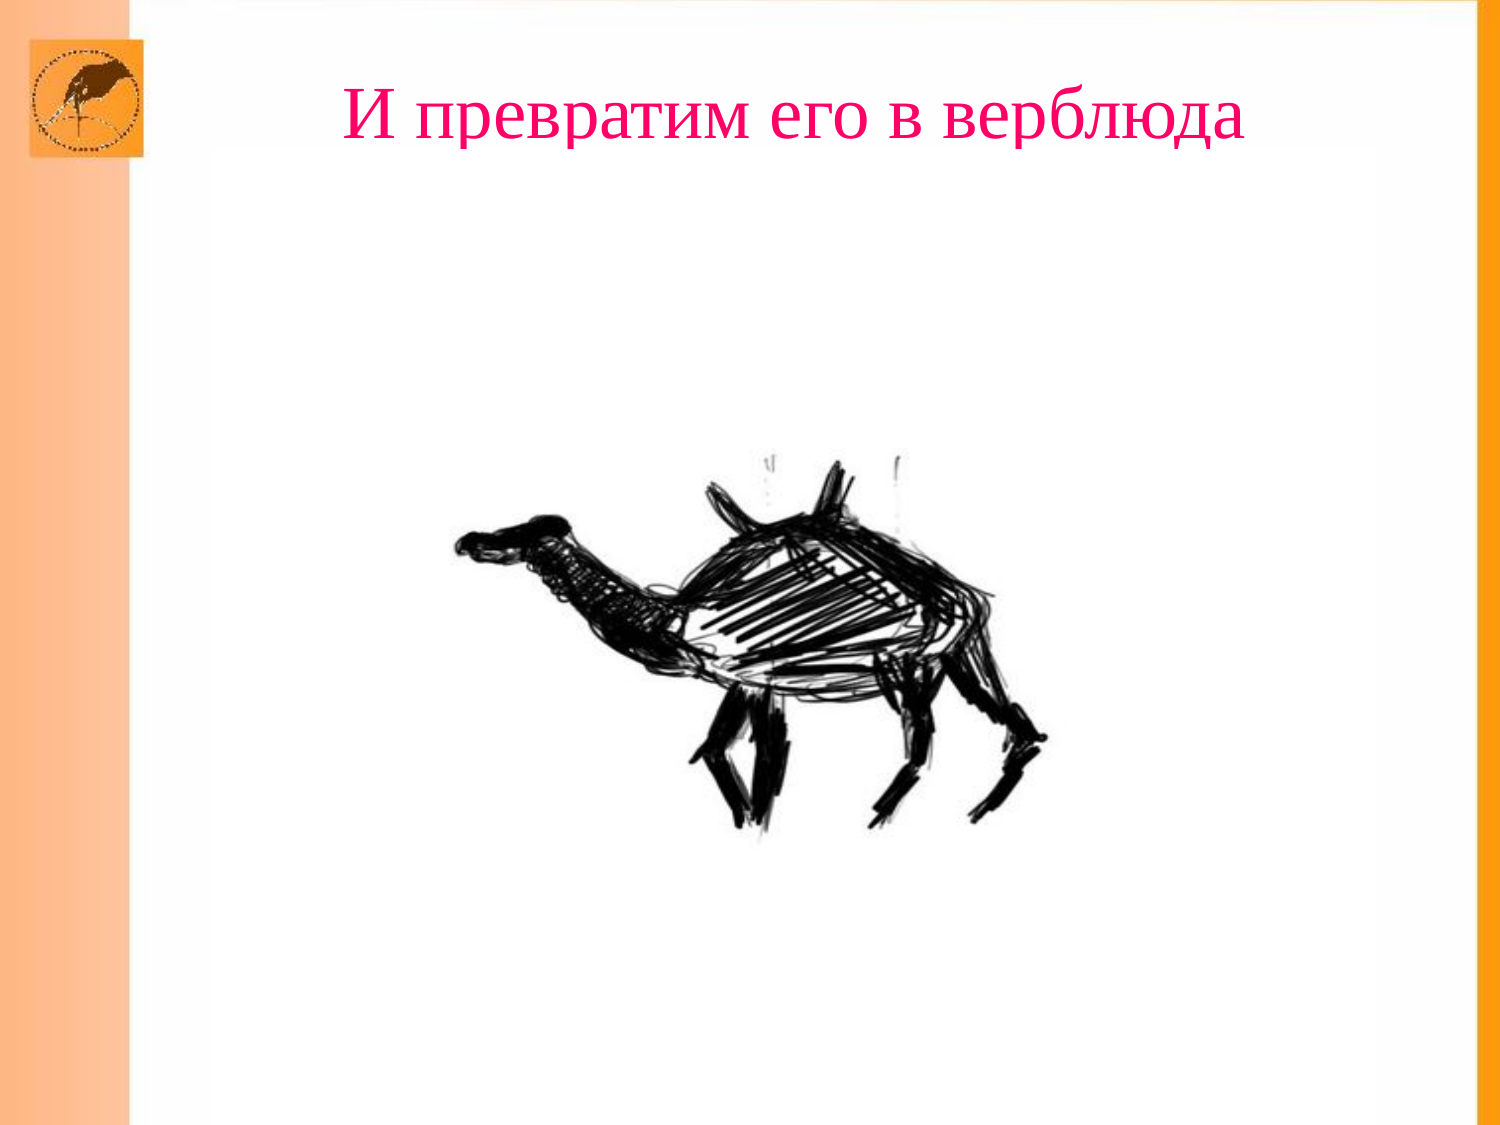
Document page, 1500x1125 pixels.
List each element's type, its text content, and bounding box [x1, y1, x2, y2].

title И превратим его в верблюда [75, 45, 1500, 233]
picture [0, 0, 1500, 1125]
